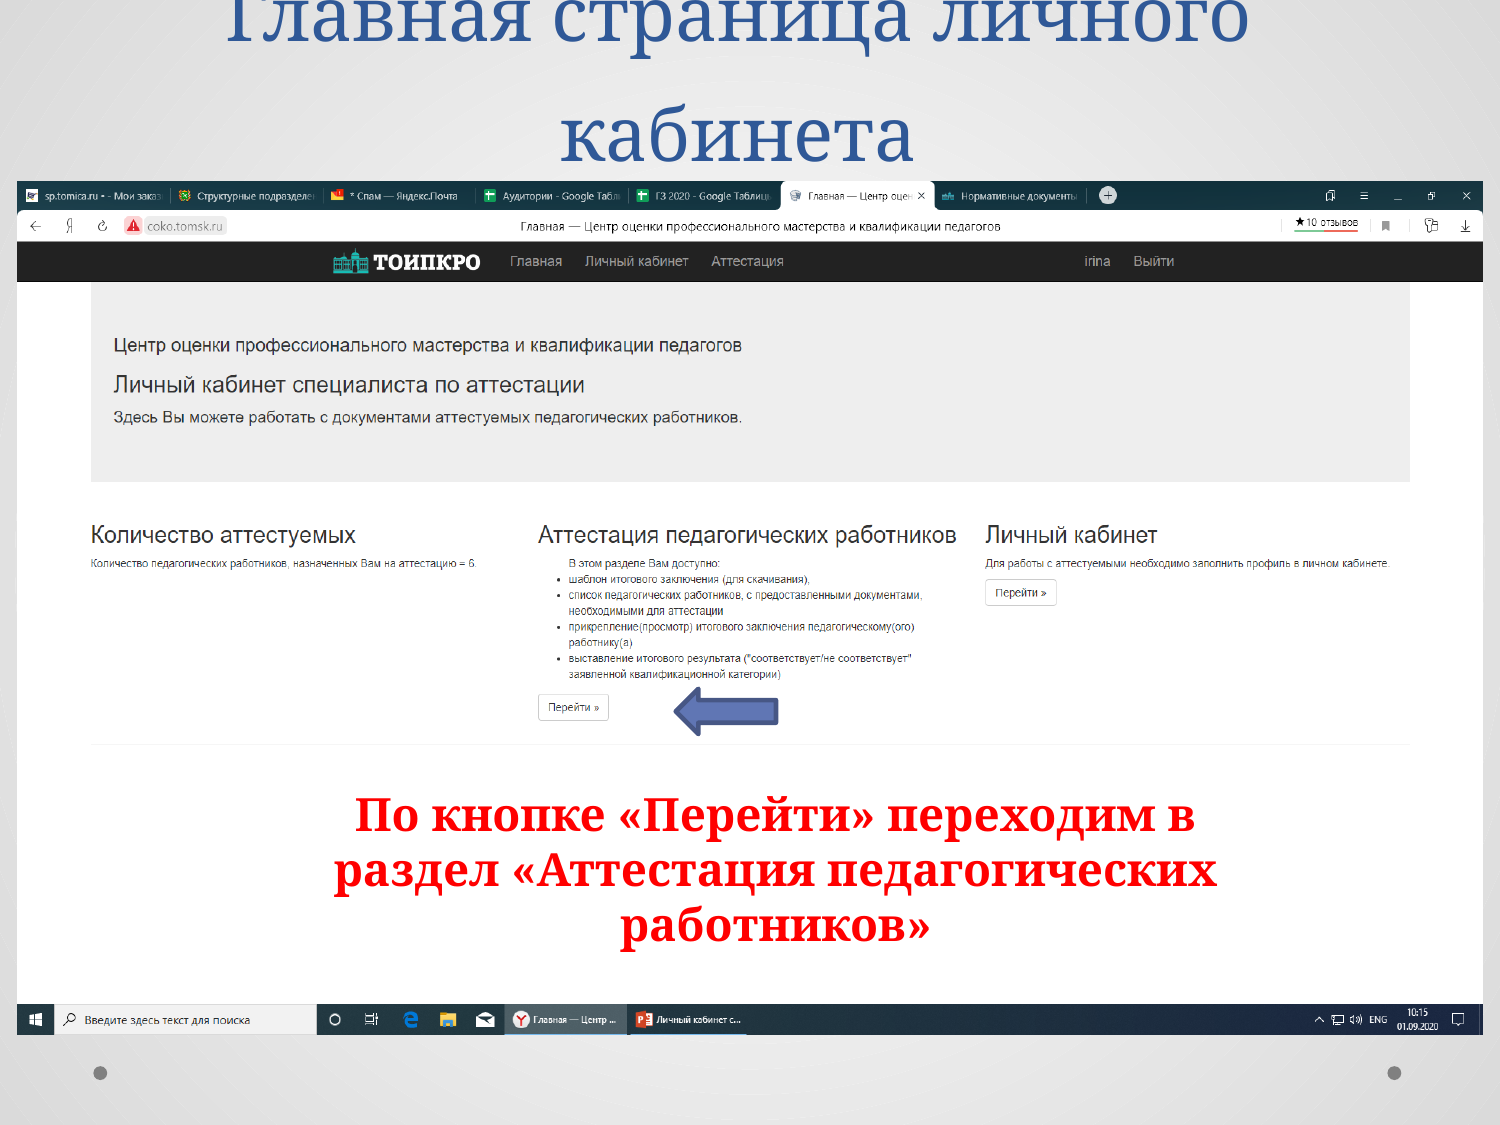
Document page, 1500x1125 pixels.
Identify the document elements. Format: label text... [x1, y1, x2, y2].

title Главная страница личного кабинета [76, 54, 1402, 179]
picture [17, 180, 1483, 1035]
